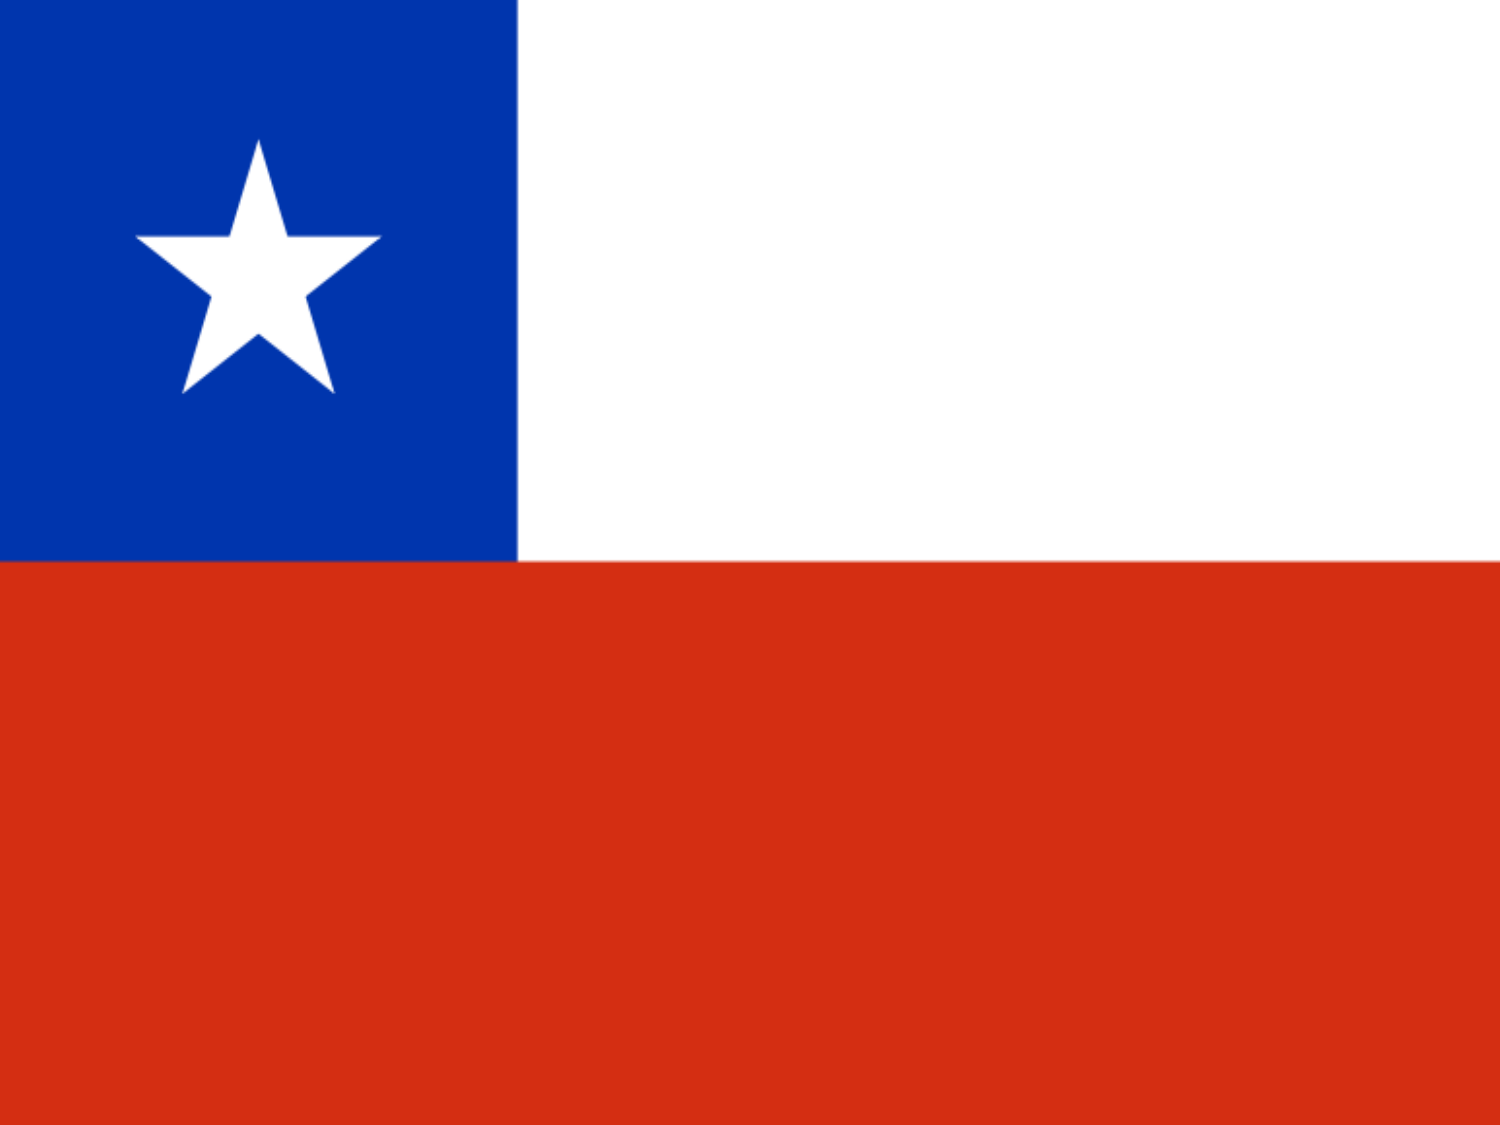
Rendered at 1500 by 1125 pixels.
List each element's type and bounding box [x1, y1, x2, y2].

list [0, 0, 1500, 1125]
